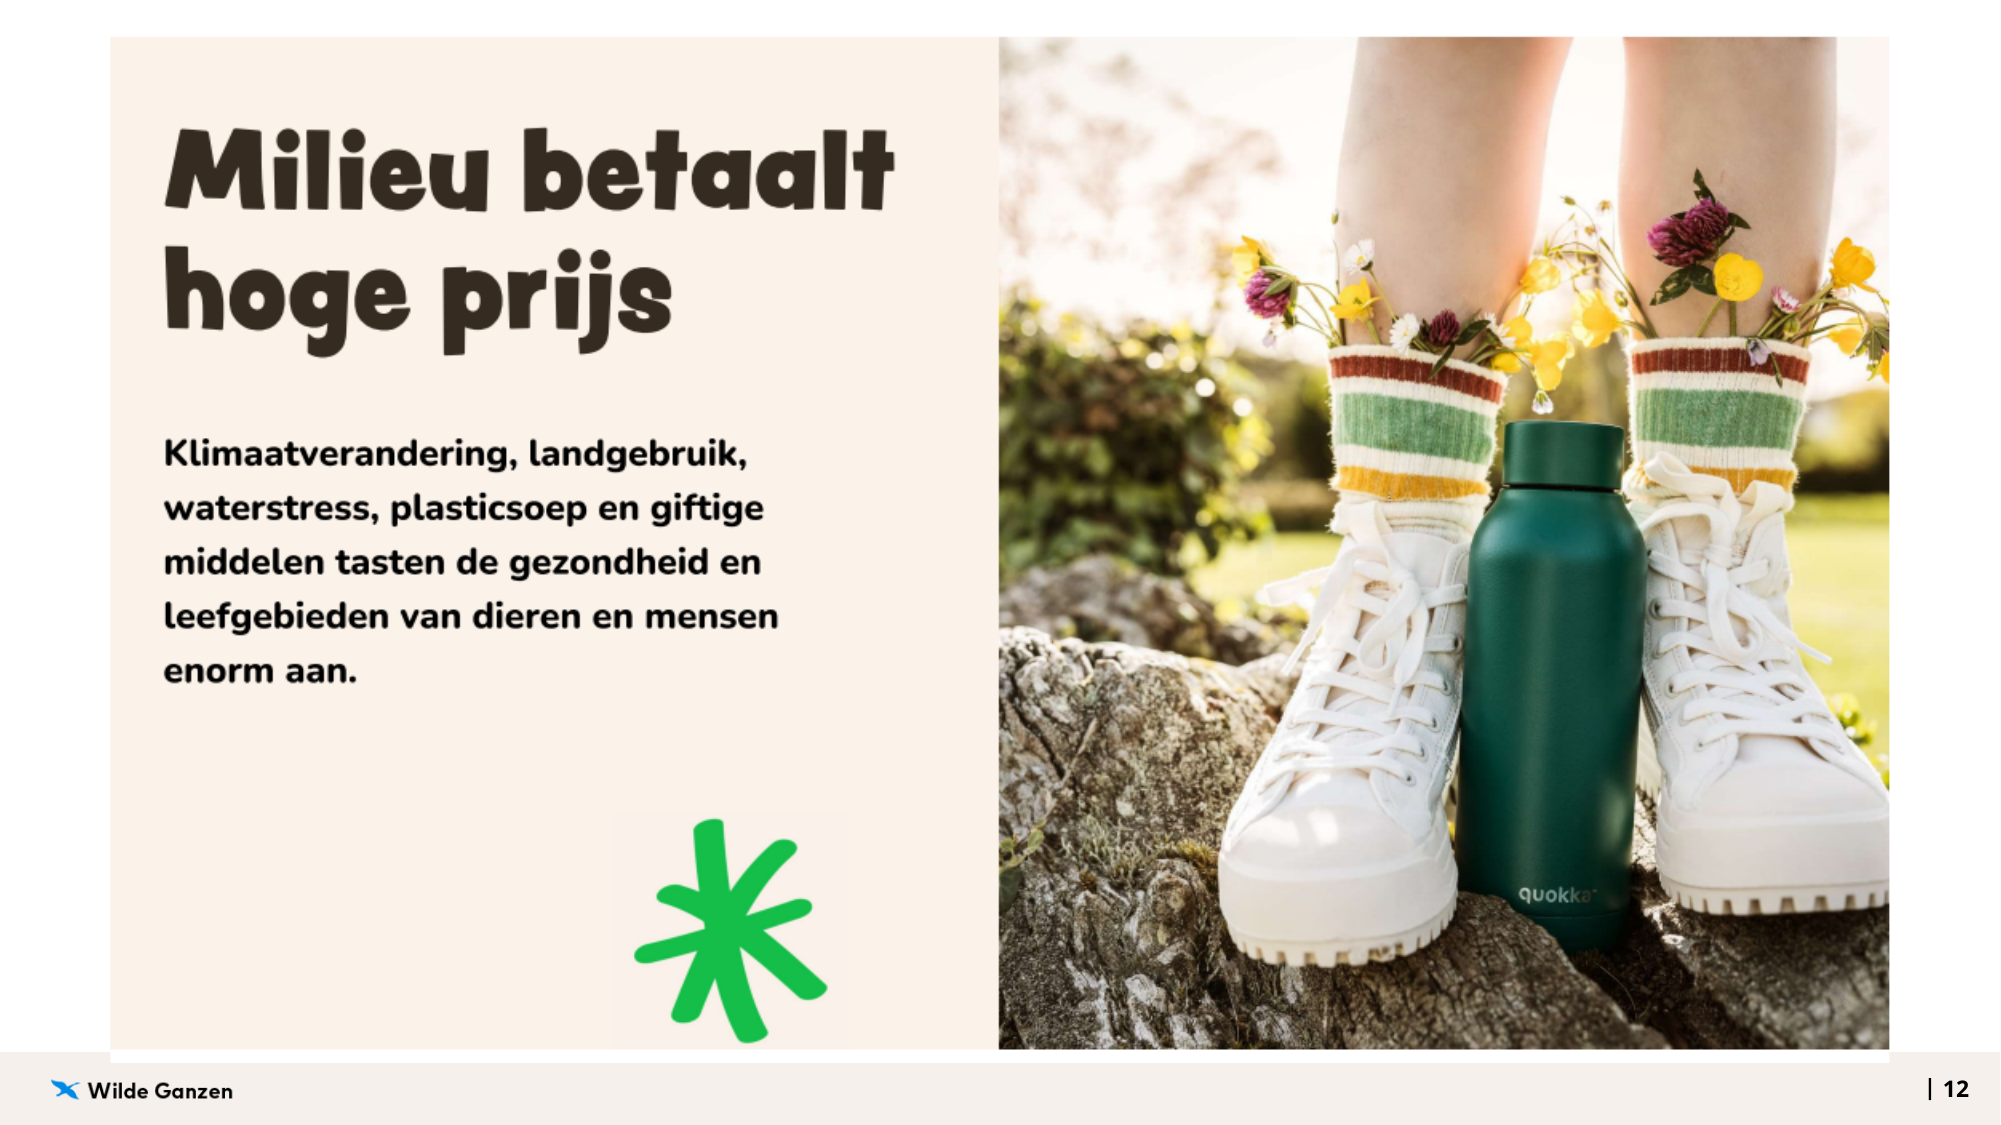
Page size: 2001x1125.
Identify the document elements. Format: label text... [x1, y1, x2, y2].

slide_number 12 [1922, 1062, 1982, 1117]
picture [0, 0, 2000, 1125]
